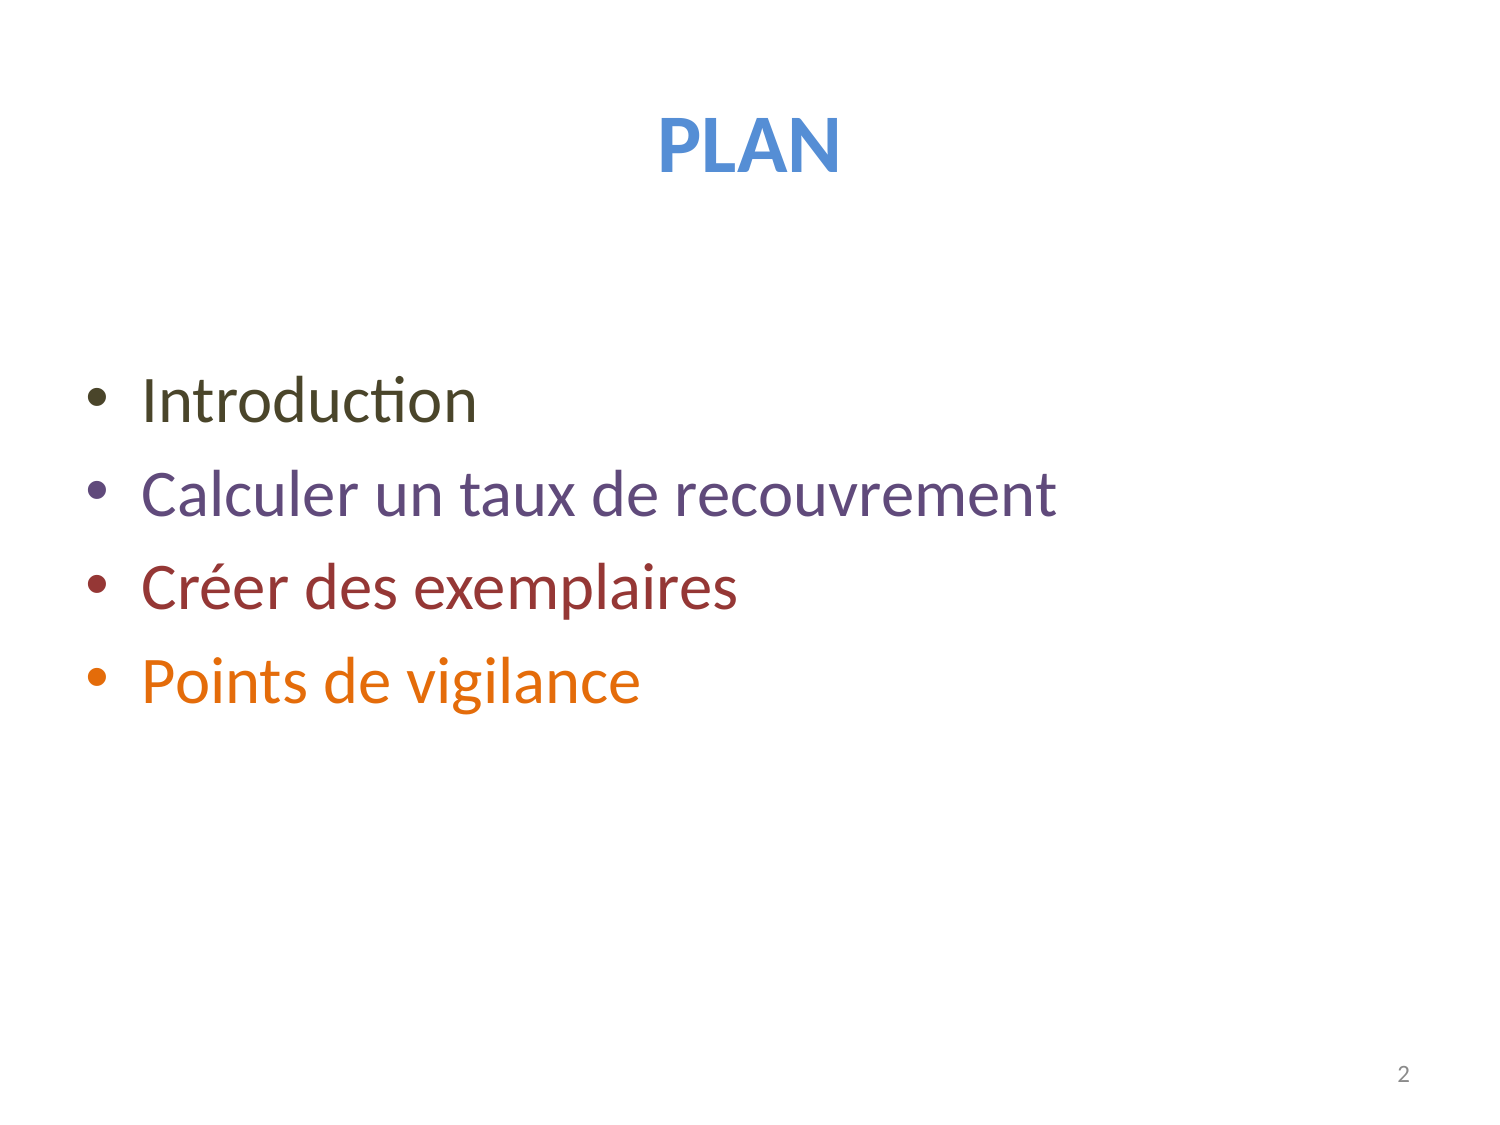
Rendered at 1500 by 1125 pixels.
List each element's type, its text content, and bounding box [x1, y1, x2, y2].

list Introduction Calculer un taux de recouvrement Créer des exemplaires Points de vigilance [70, 255, 1471, 963]
slide_number 2 [1074, 1042, 1425, 1103]
title plan [75, 45, 1425, 233]
